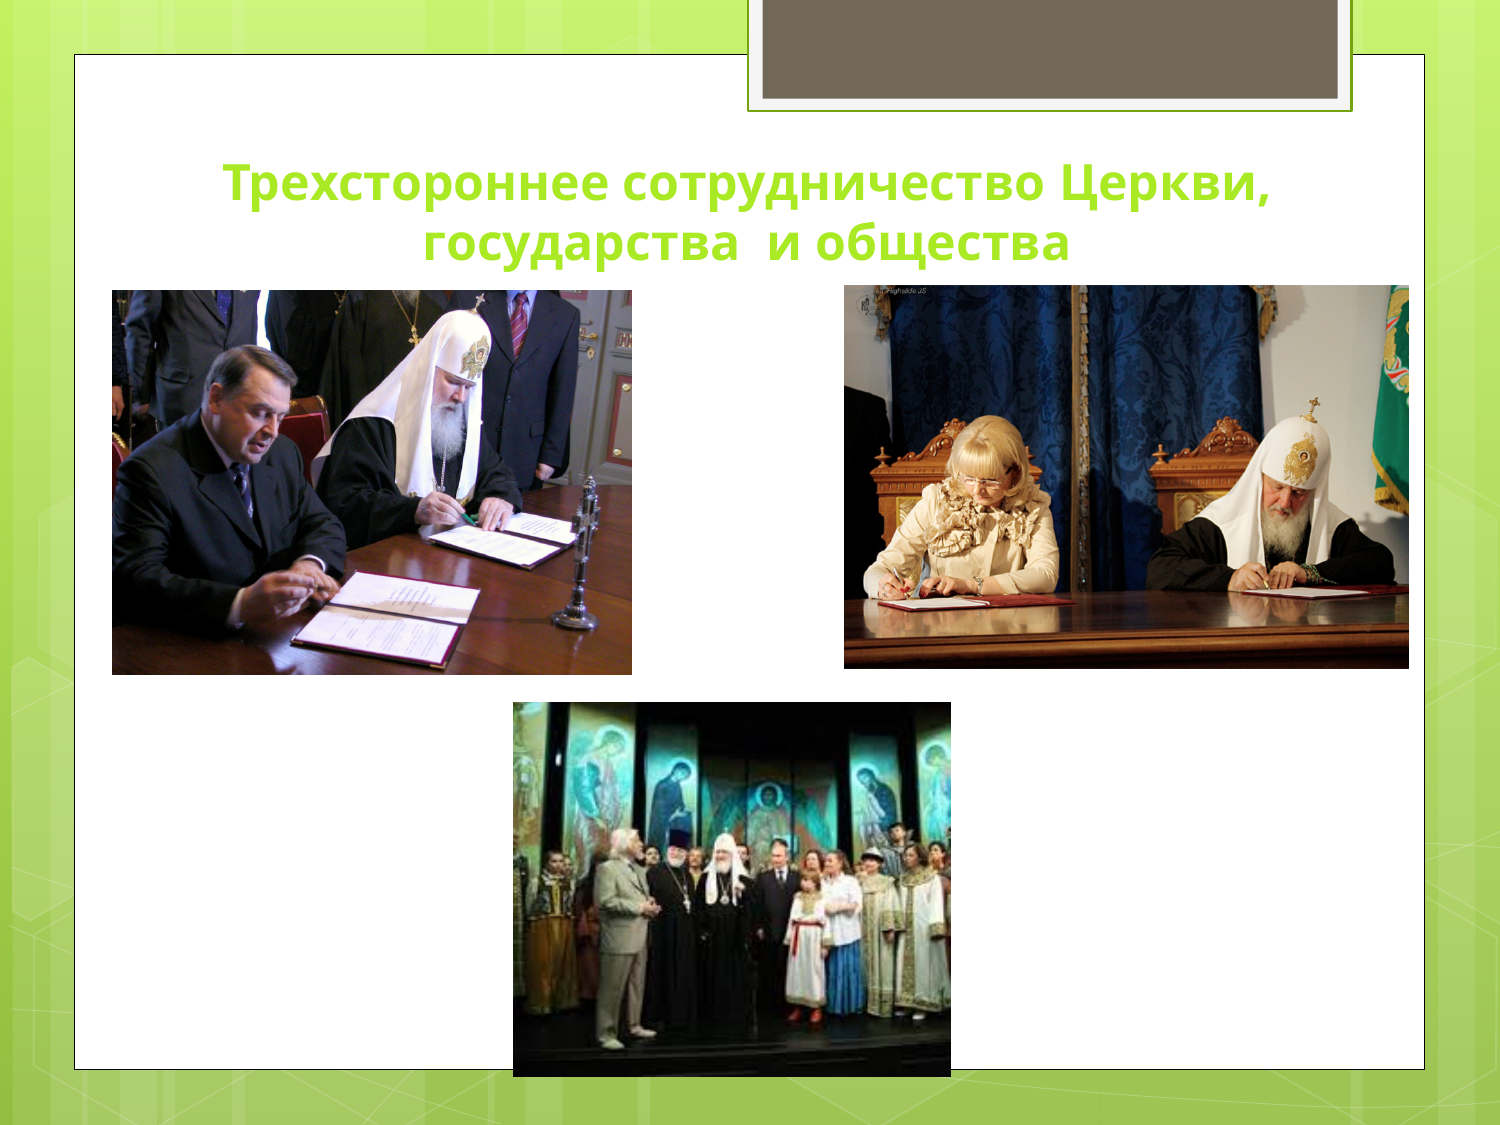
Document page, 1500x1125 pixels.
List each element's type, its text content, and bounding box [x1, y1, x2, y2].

picture [513, 702, 952, 1077]
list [844, 285, 1410, 670]
picture [111, 290, 633, 675]
title Трехстороннее сотрудничество Церкви, государства и общества [171, 90, 1324, 278]
